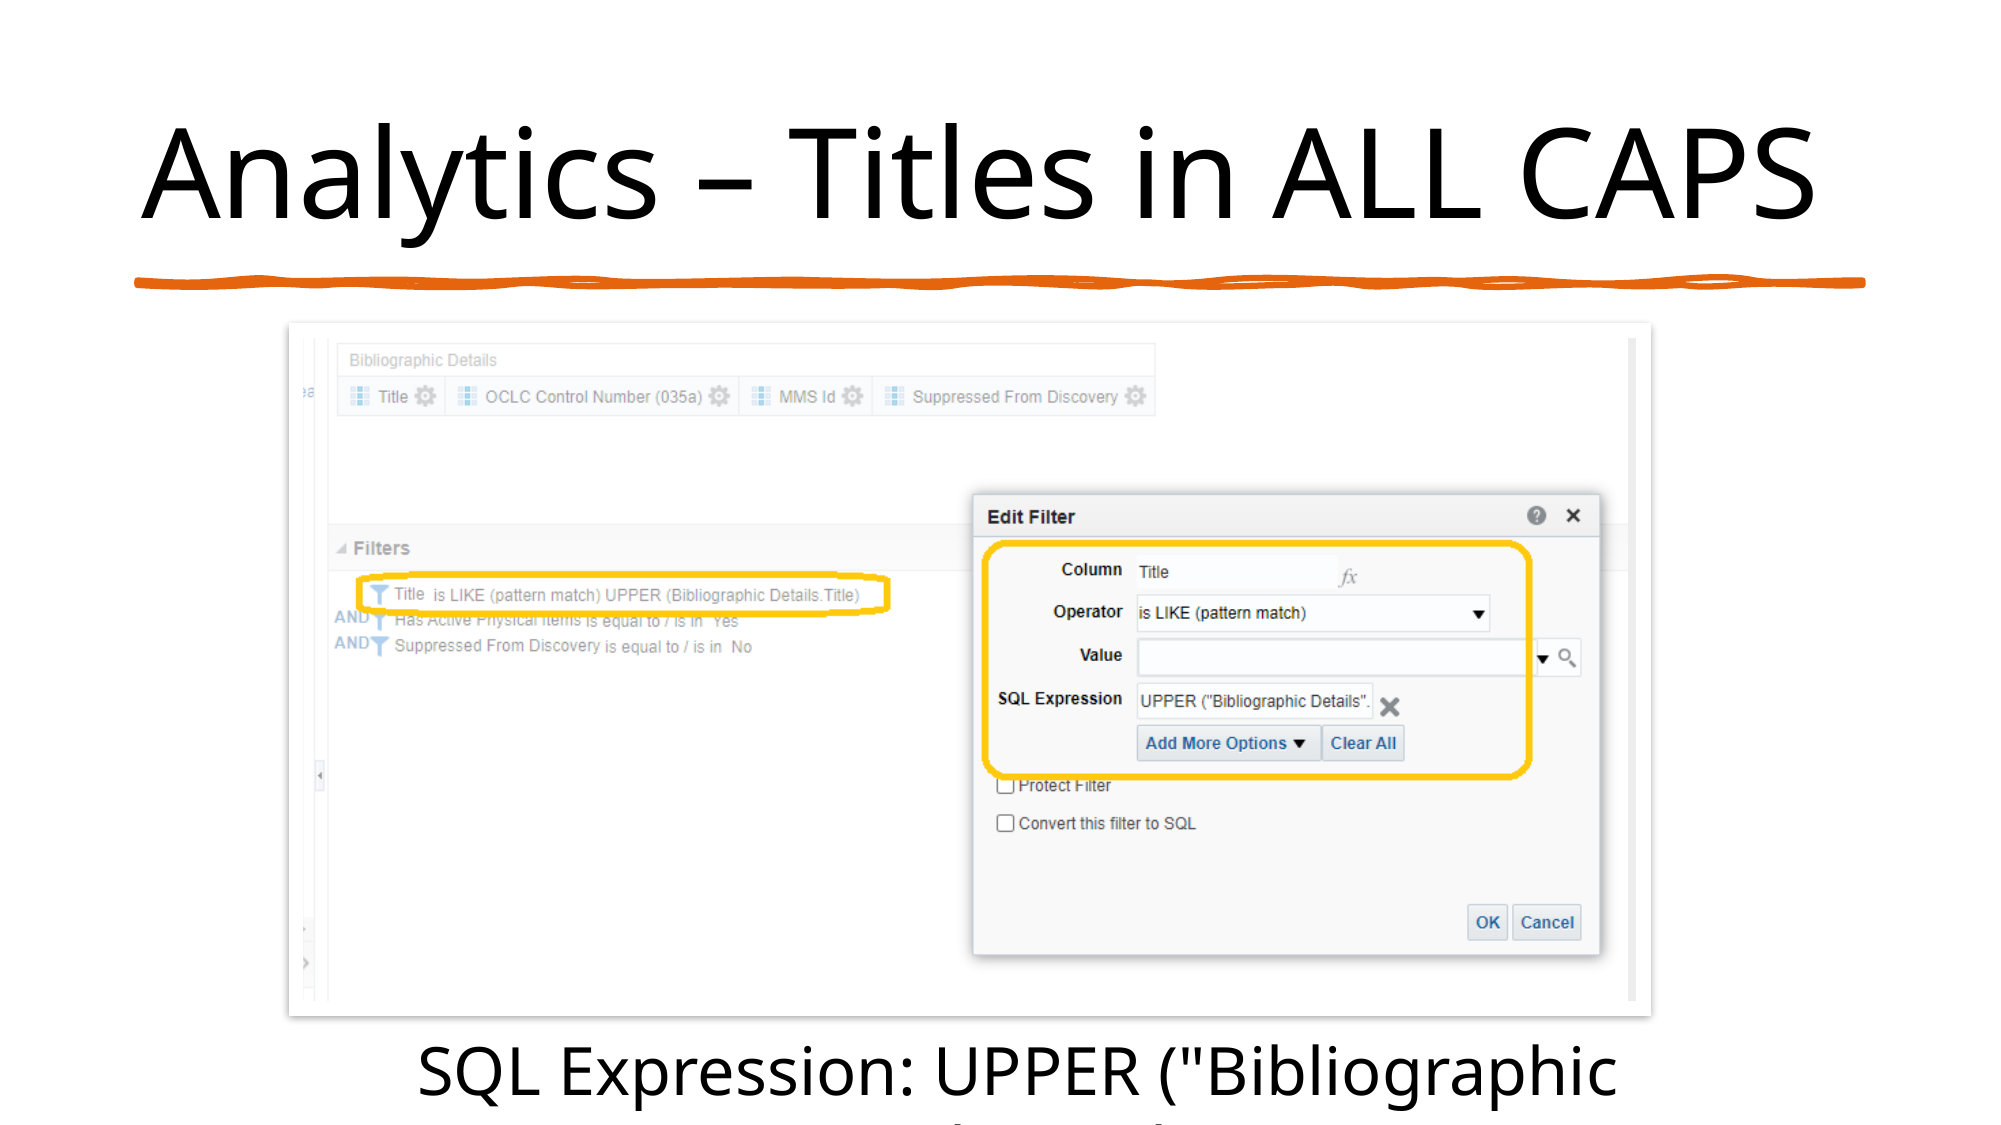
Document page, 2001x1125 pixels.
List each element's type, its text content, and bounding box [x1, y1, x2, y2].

picture [303, 337, 1637, 1002]
title Analytics – Titles in ALL CAPS [126, 59, 1851, 278]
text_box SQL Expression: UPPER ("Bibliographic Details"."Title") [364, 1021, 1673, 1125]
